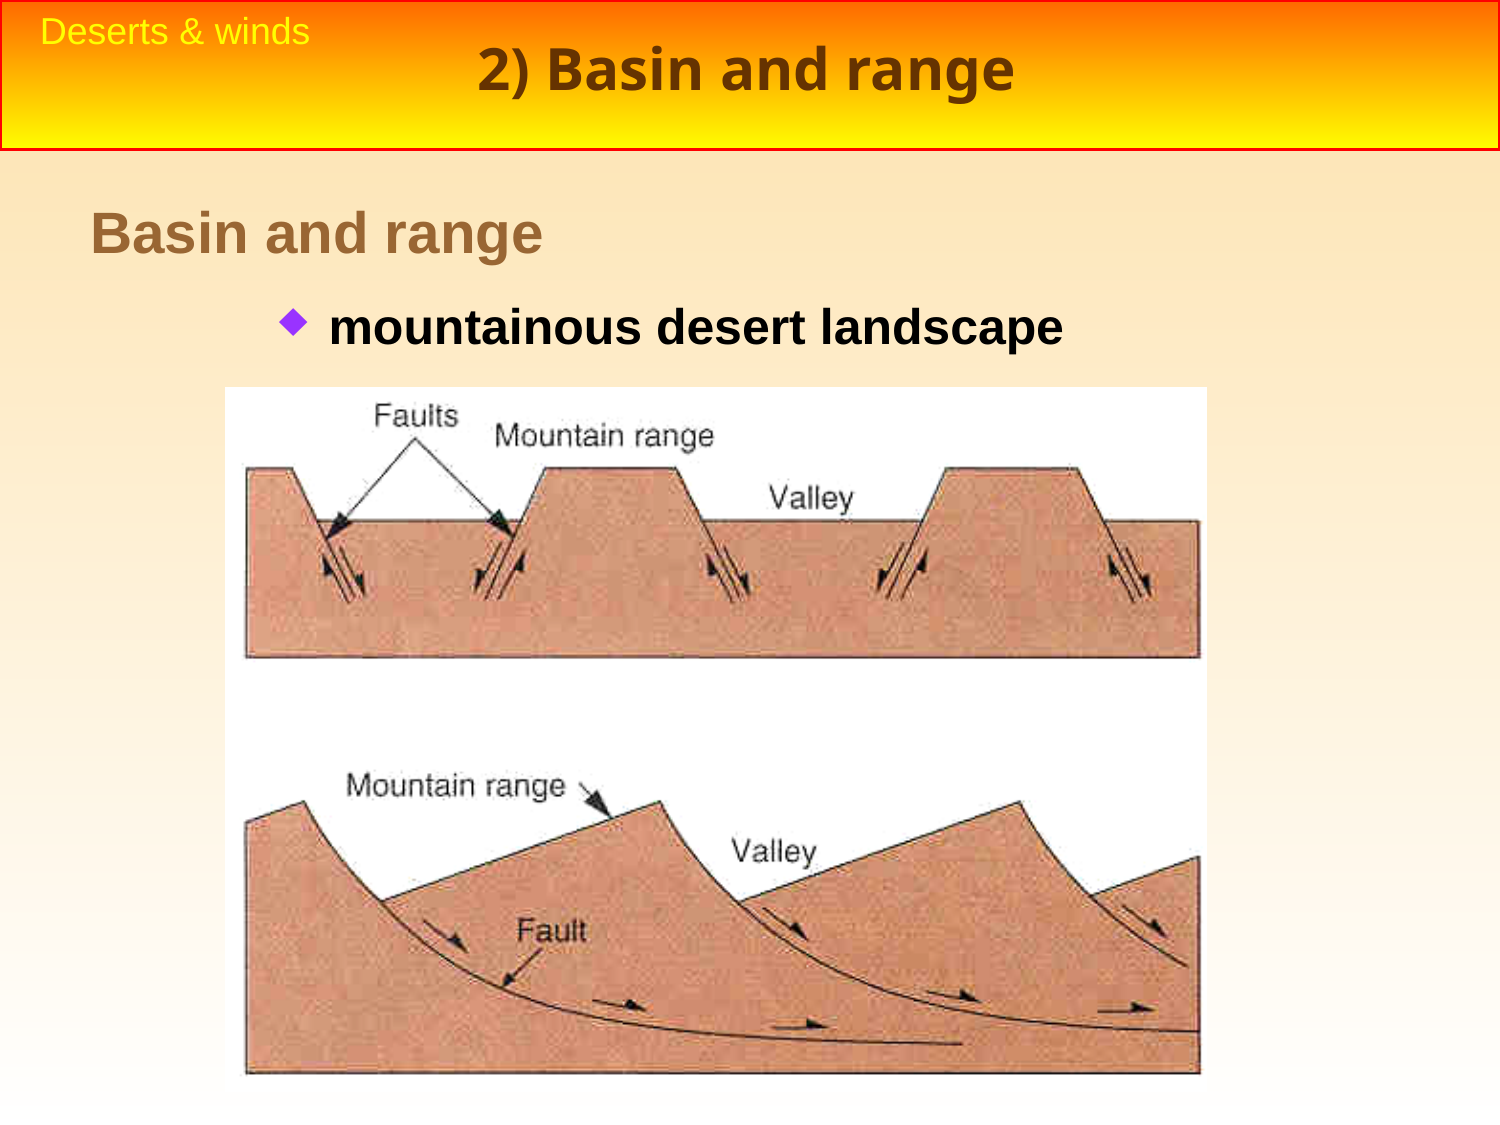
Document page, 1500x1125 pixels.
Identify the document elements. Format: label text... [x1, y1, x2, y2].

text_box Basin and range [75, 187, 559, 273]
text_box mountainous desert landscape [264, 287, 1080, 363]
picture [224, 387, 1207, 1092]
text_box 2) Basin and range [462, 24, 1213, 110]
text_box Deserts & winds [25, 0, 326, 60]
text_box [0, 0, 1500, 150]
